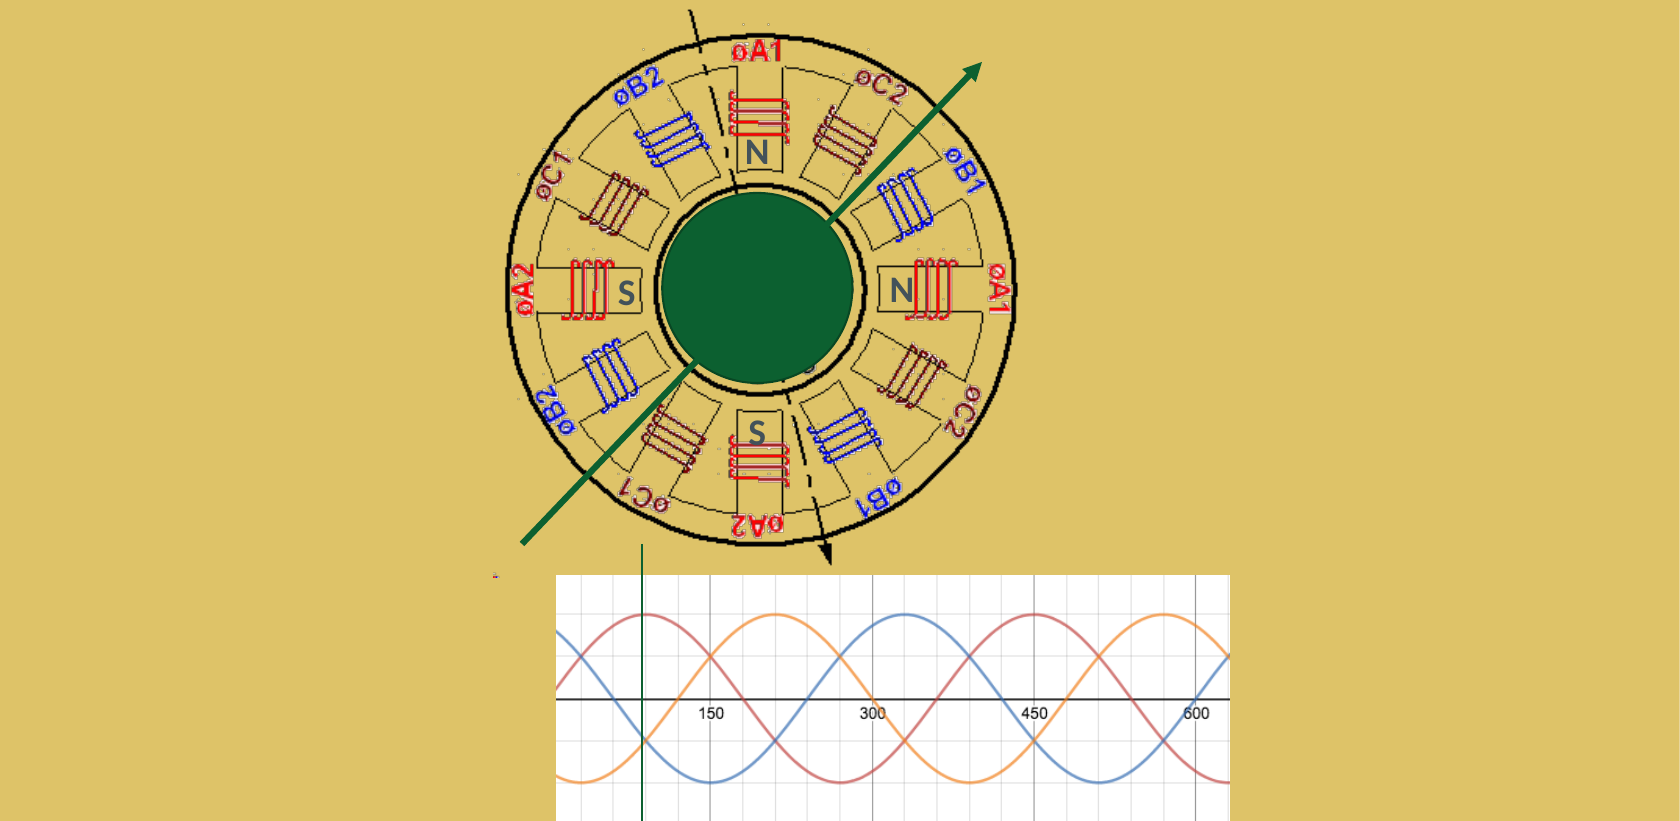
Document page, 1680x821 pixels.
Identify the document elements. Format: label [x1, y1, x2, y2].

text_box [521, 61, 982, 544]
picture [493, 0, 1230, 821]
